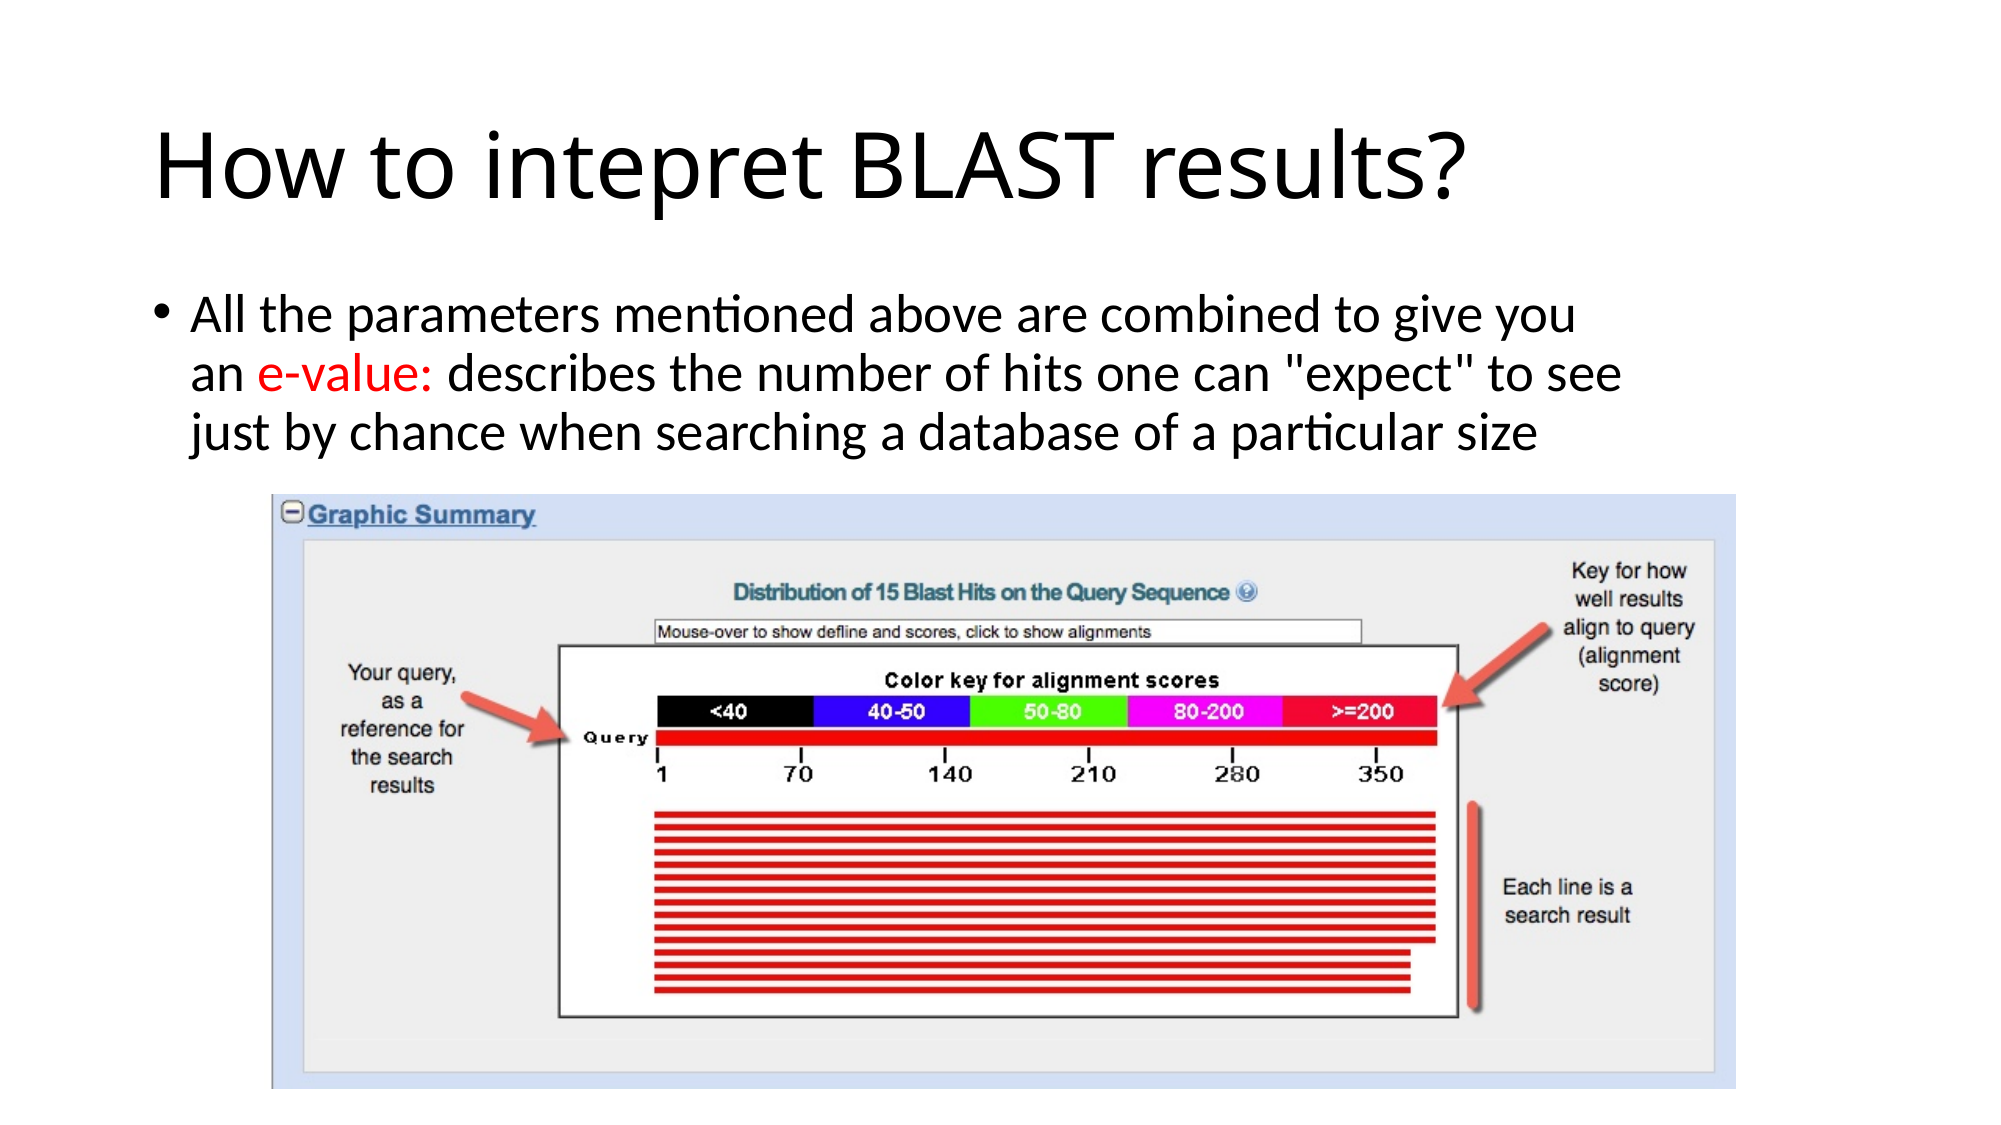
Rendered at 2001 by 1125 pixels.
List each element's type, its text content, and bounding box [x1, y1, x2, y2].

title How to intepret BLAST results? [137, 59, 1863, 278]
list All the parameters mentioned above are combined to give you an e-value: describes the number of hits one can "expect" to see just by chance when searching a database of a particular size [137, 277, 1654, 478]
picture [263, 494, 1736, 1089]
